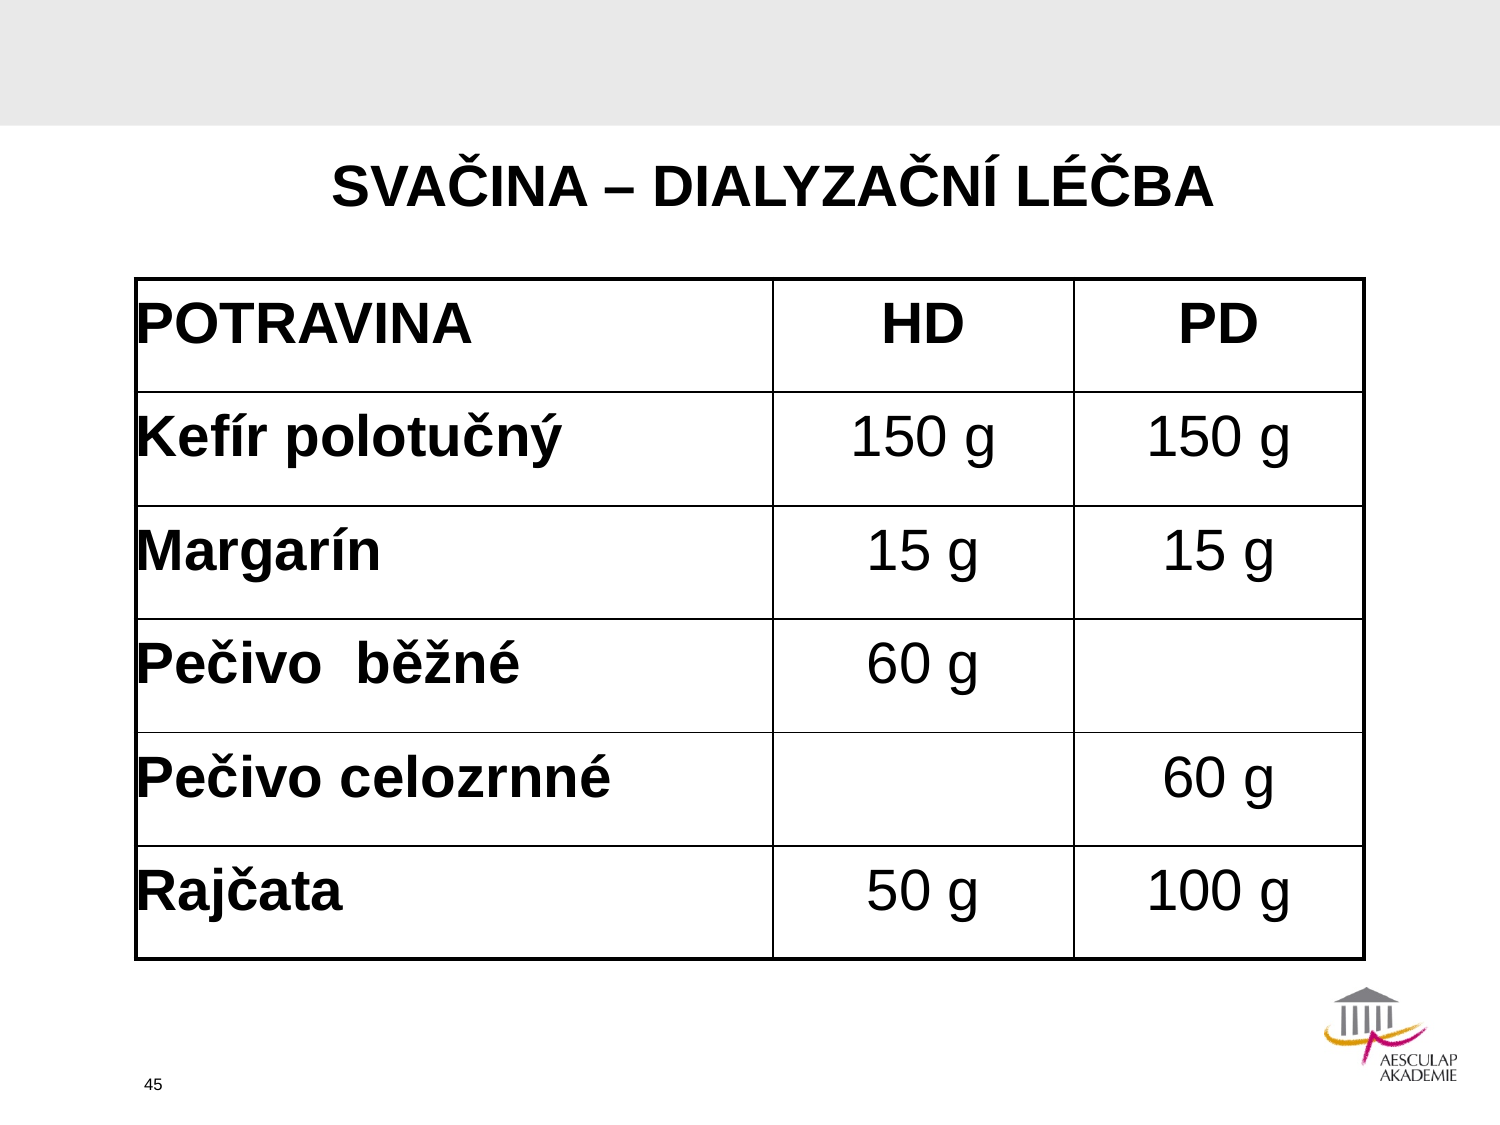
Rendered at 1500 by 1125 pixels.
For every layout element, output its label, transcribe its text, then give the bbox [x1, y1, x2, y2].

table_cell 150 g [774, 393, 1073, 505]
table_cell 60 g [774, 620, 1073, 732]
table_cell 150 g [1075, 393, 1362, 505]
table_cell 15 g [774, 507, 1073, 618]
table_cell 50 g [774, 847, 1073, 957]
table_cell 100 g [1075, 847, 1362, 957]
title SVAČINA – DIALYZAČNÍ LÉČBA [100, 125, 1448, 242]
table_header HD [774, 281, 1073, 391]
table_header POTRAVINA [138, 281, 772, 391]
table_cell Pečivo běžné [138, 620, 772, 732]
table_cell Pečivo celozrnné [138, 733, 772, 845]
table_cell 15 g [1075, 507, 1362, 618]
table_cell Margarín [138, 507, 772, 618]
table_cell [774, 733, 1073, 845]
table_cell 60 g [1075, 733, 1362, 845]
table_cell Rajčata [138, 847, 772, 957]
text_box 45 [144, 1073, 186, 1098]
picture [1324, 987, 1457, 1081]
table_header PD [1075, 281, 1362, 391]
table_cell Kefír polotučný [138, 393, 772, 505]
table_cell [1075, 620, 1362, 732]
